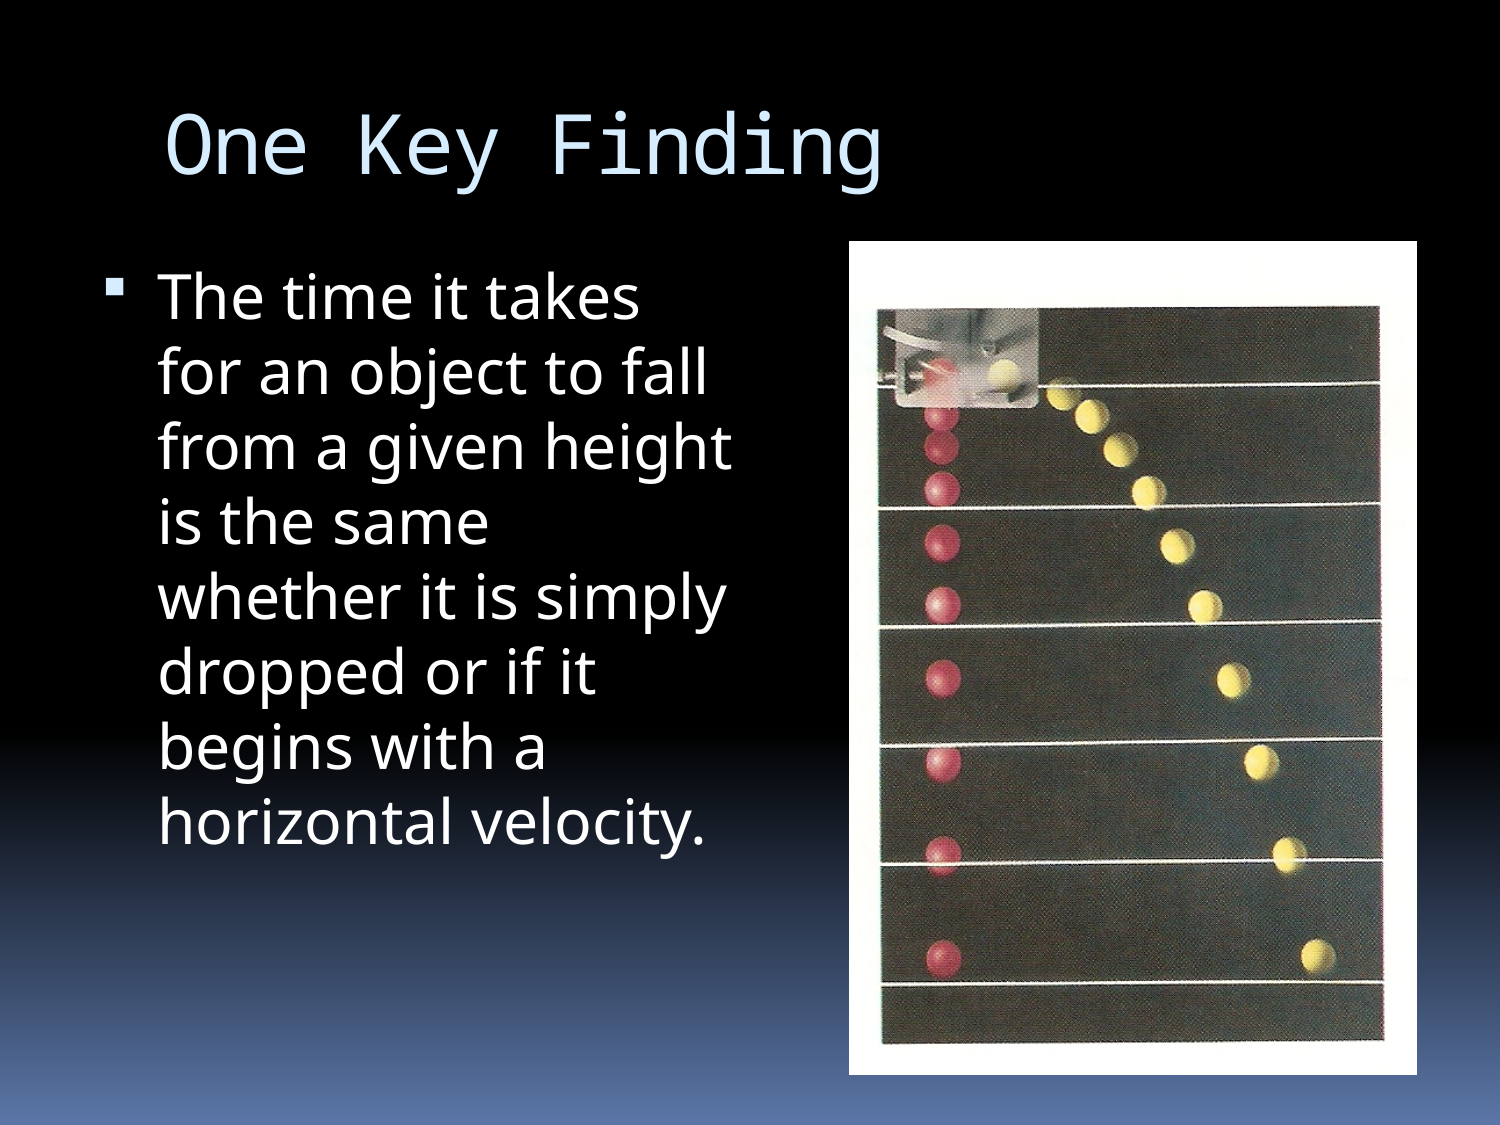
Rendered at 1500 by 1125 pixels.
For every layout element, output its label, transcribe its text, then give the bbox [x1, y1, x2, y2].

title One Key Finding [150, 83, 1425, 234]
list The time it takes for an object to fall from a given height is the same whether it is simply dropped or if it begins with a horizontal velocity. [75, 249, 750, 963]
picture [849, 241, 1418, 1076]
